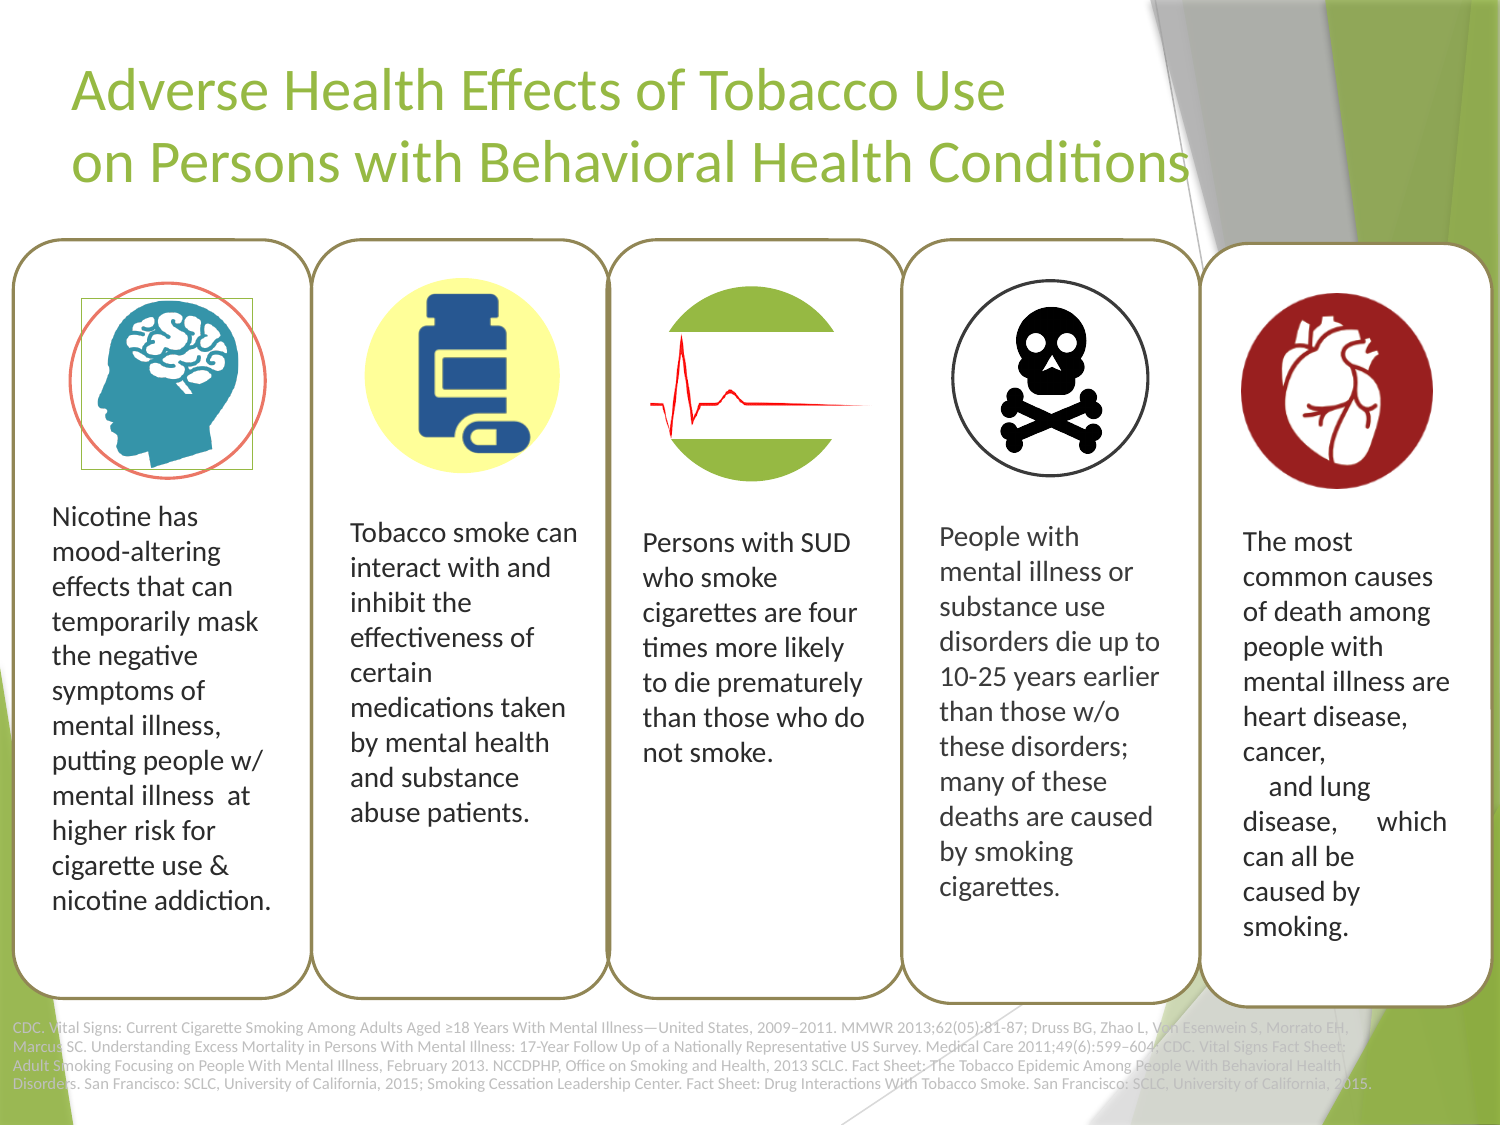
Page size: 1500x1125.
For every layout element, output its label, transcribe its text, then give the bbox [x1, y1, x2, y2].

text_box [12, 239, 310, 999]
text_box [667, 284, 836, 331]
text_box CDC. Vital Signs: Current Cigarette Smoking Among Adults Aged ≥18 Years With Mental Illness—United States, 2009–2011. MMWR 2013;62(05):81-87; Druss BG, Zhao L, Von Esenwein S, Morrato EH, Marcus SC. Understanding Excess Mortality in Persons With Mental Illness: 17-Year Follow Up of a Nationally Representative US Survey. Medical Care 2011;49(6):599–604; CDC. Vital Signs Fact Sheet: Adult Smoking Focusing on People With Mental Illness, February 2013. NCCDPHP, Office on Smoking and Health, 2013 SCLC. Fact Sheet: The Tobacco Epidemic Among People With Behavioral Health Disorders. San Francisco: SCLC, University of California, 2015; Smoking Cessation Leadership Center. Fact Sheet: Drug Interactions With Tobacco Smoke. San Francisco: SCLC, University of California, 2015. [0, 1010, 1395, 1102]
picture [649, 331, 874, 439]
text_box Persons with SUD who smoke cigarettes are four times more likely to die prematurely than those who do not smoke. [627, 515, 887, 776]
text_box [1202, 242, 1493, 1008]
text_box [901, 239, 1201, 1004]
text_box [310, 239, 611, 999]
text_box [616, 238, 896, 1001]
title Adverse Health Effects of Tobacco Use on Persons with Behavioral Health Conditions [56, 41, 1252, 220]
text_box [675, 448, 828, 483]
